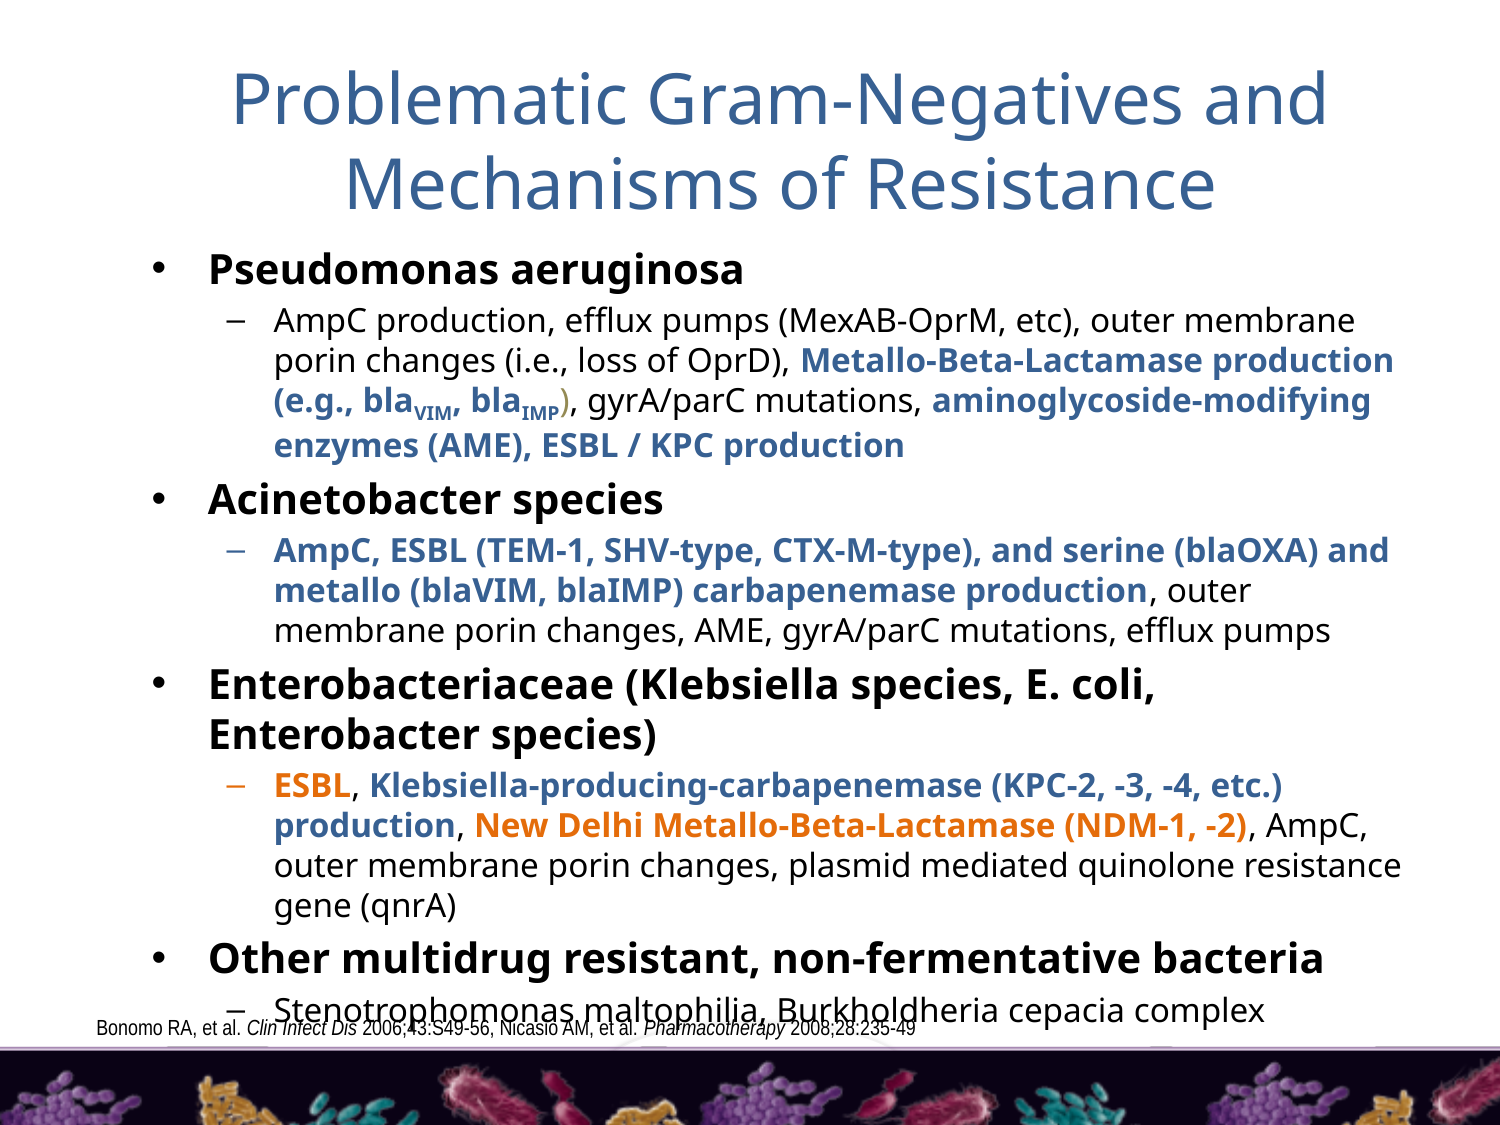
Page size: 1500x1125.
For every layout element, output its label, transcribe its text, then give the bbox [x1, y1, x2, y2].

list Pseudomonas aeruginosa AmpC production, efflux pumps (MexAB-OprM, etc), outer membrane porin changes (i.e., loss of OprD), Metallo-Beta-Lactamase production (e.g., blaVIM, blaIMP), gyrA/parC mutations, aminoglycoside-modifying enzymes (AME), ESBL / KPC production Acinetobacter species AmpC, ESBL (TEM-1, SHV-type, CTX-M-type), and serine (blaOXA) and metallo (blaVIM, blaIMP) carbapenemase production, outer membrane porin changes, AME, gyrA/parC mutations, efflux pumps Enterobacteriaceae (Klebsiella species, E. coli, Enterobacter species) ESBL, Klebsiella-producing-carbapenemase (KPC-2, -3, -4, etc.) production, New Delhi Metallo-Beta-Lactamase (NDM-1, -2), AmpC, outer membrane porin changes, plasmid mediated quinolone resistance gene (qnrA) Other multidrug resistant, non-fermentative bacteria Stenotrophomonas maltophilia, Burkholdheria cepacia complex [136, 235, 1425, 788]
title Problematic Gram-Negatives and Mechanisms of Resistance [136, 45, 1425, 233]
text_box Bonomo RA, et al. Clin Infect Dis 2006;43:S49-56, Nicasio AM, et al. Pharmacotherapy 2008;28:235-49 [96, 1013, 1434, 1064]
